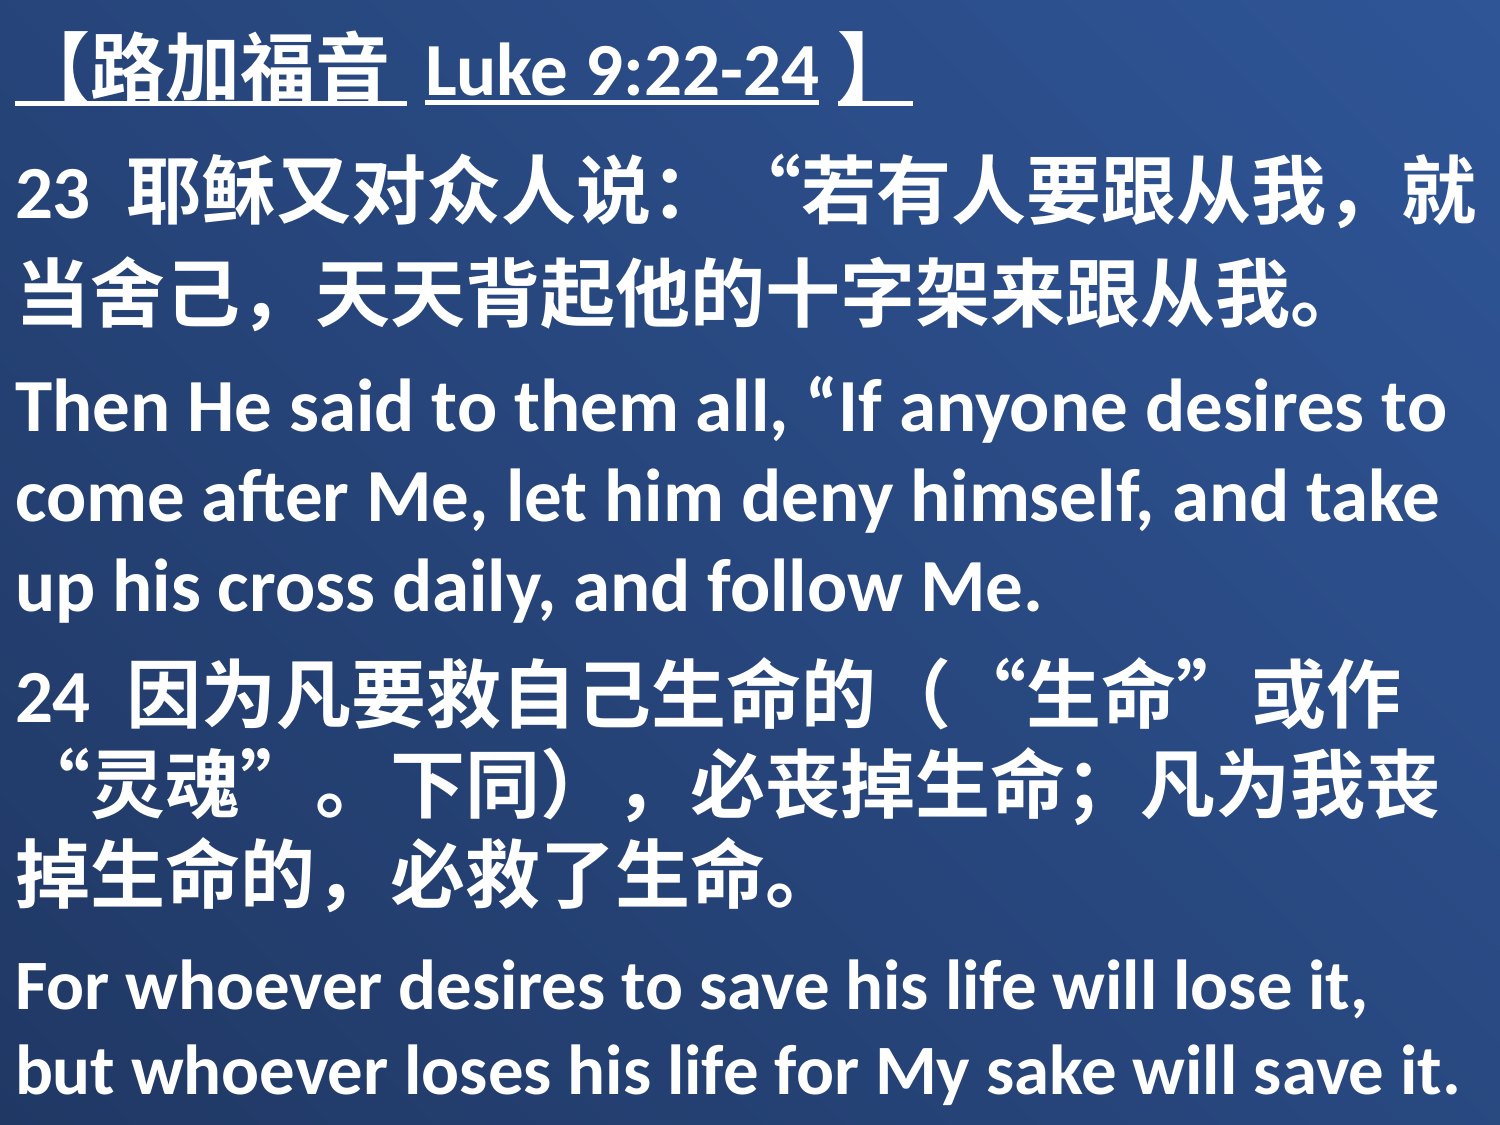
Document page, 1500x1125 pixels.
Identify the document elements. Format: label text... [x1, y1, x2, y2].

subtitle 【路加福音 Luke 9:22-24】 23 耶稣又对众人说：“若有人要跟从我，就当舍己，天天背起他的十字架来跟从我。 Then He said to them all, “If anyone desires to come after Me, let him deny himself, and take up his cross daily, and follow Me. 24 因为凡要救自己生命的（“生命”或作“灵魂”。下同），必丧掉生命；凡为我丧掉生命的，必救了生命。 For whoever desires to save his life will lose it, but whoever loses his life for My sake will save it. [0, 0, 1500, 1125]
